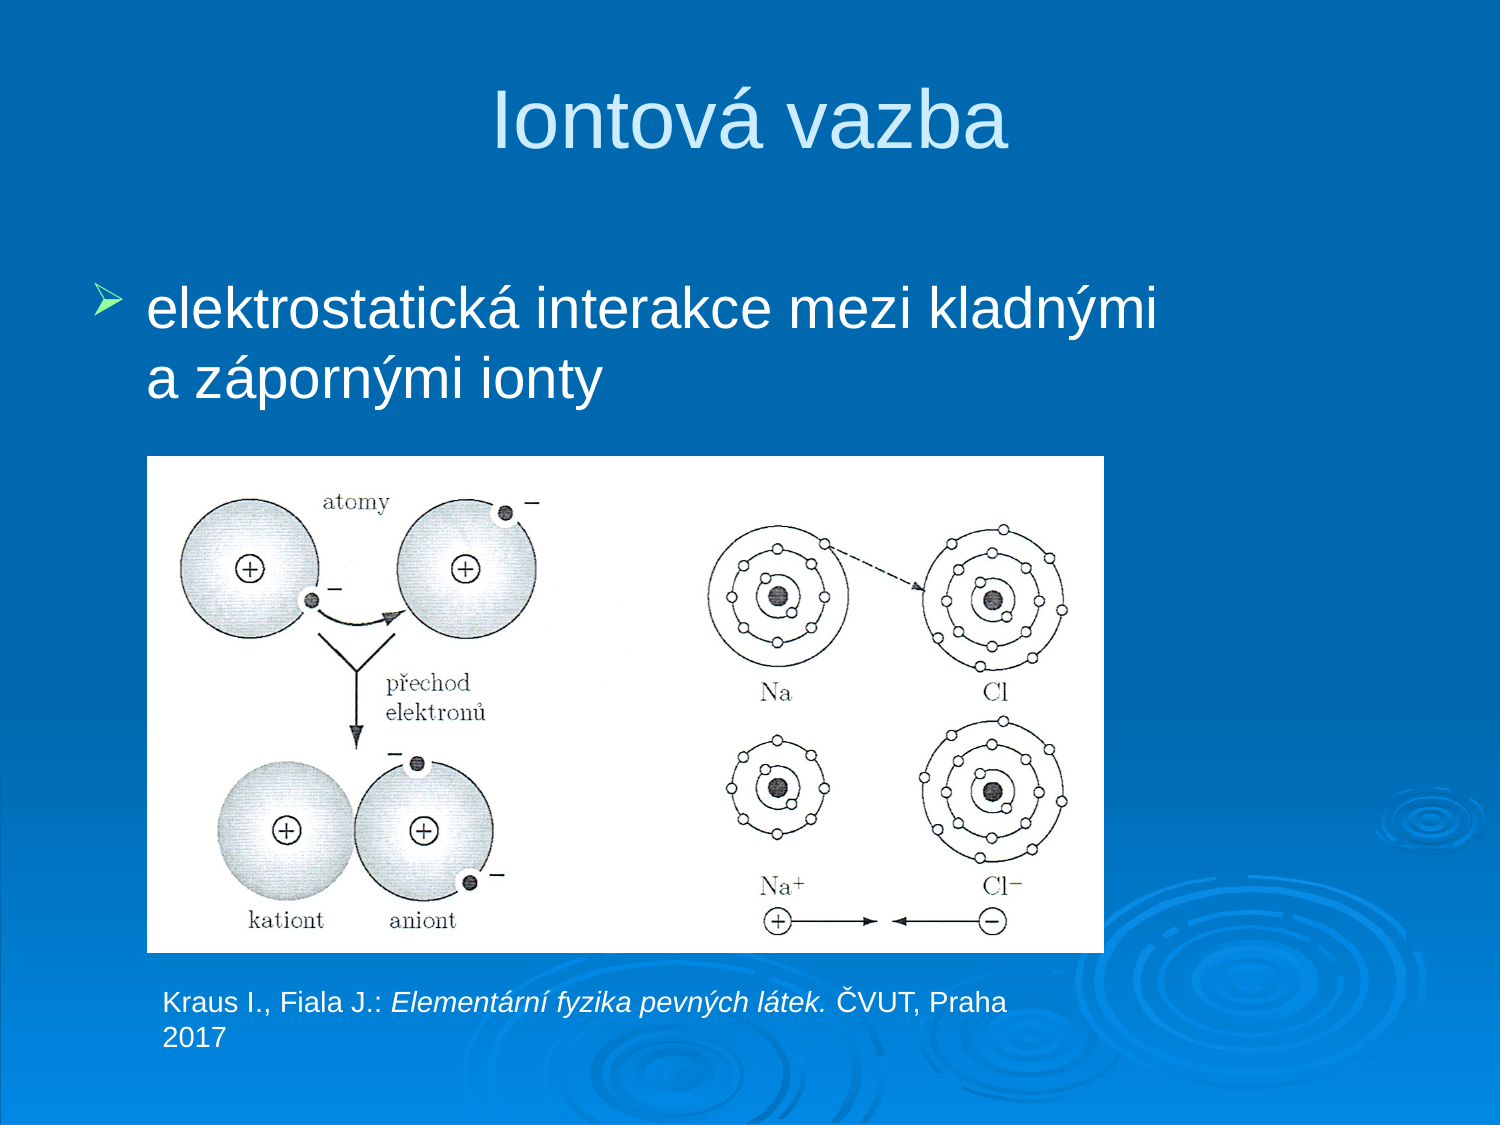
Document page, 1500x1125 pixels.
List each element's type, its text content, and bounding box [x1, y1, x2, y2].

list elektrostatická interakce mezi kladnými a zápornými ionty [74, 262, 1426, 457]
title Iontová vazba [74, 45, 1426, 185]
text_box Kraus I., Fiala J.: Elementární fyzika pevných látek. ČVUT, Praha 2017 [147, 975, 1093, 1061]
picture [147, 455, 1104, 953]
